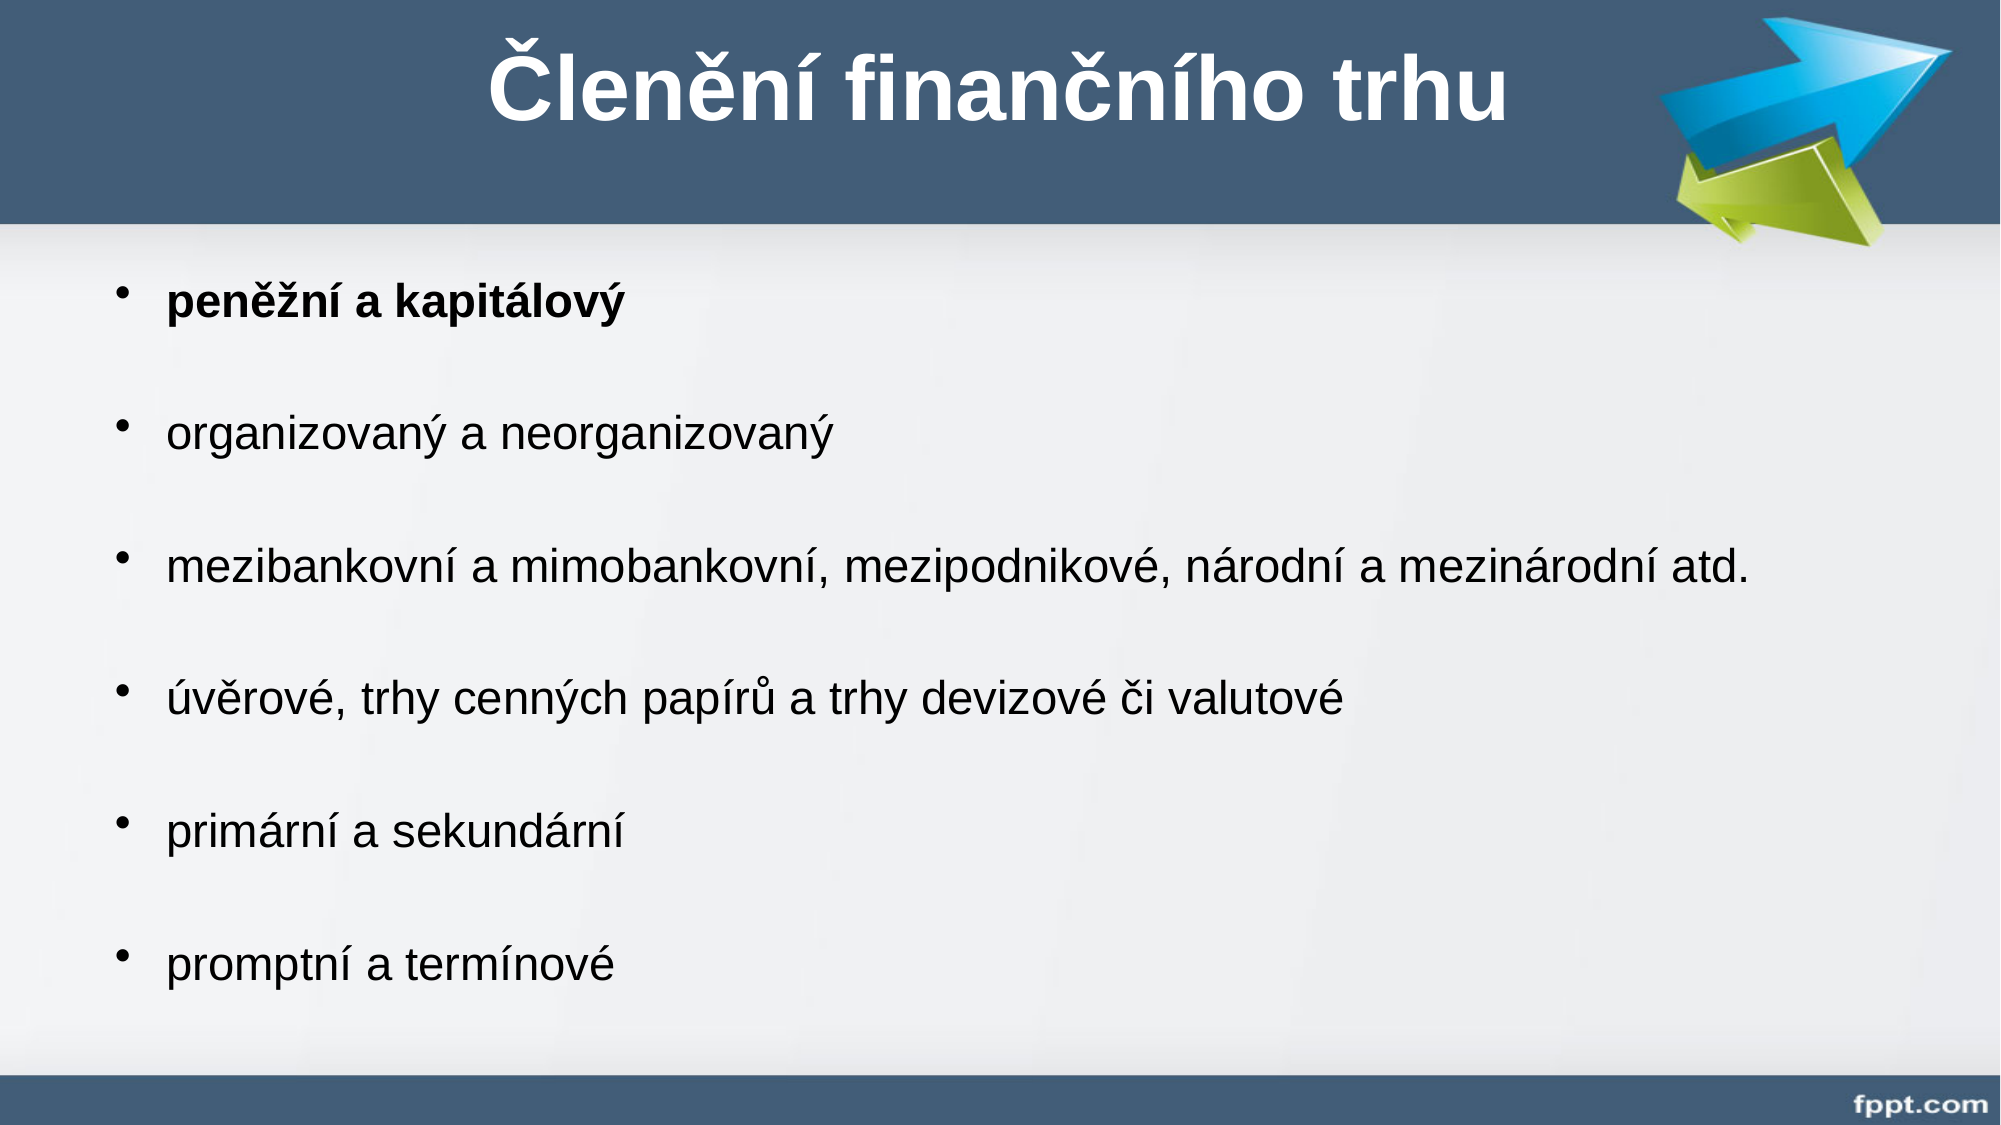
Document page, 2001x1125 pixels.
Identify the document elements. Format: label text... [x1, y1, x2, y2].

picture [0, 0, 2001, 1125]
title Členění finančního trhu [99, 45, 1900, 233]
list peněžní a kapitálový organizovaný a neorganizovaný mezibankovní a mimobankovní, mezipodnikové, národní a mezinárodní atd. úvěrové, trhy cenných papírů a trhy devizové či valutové primární a sekundární promptní a termínové [99, 262, 1900, 1005]
